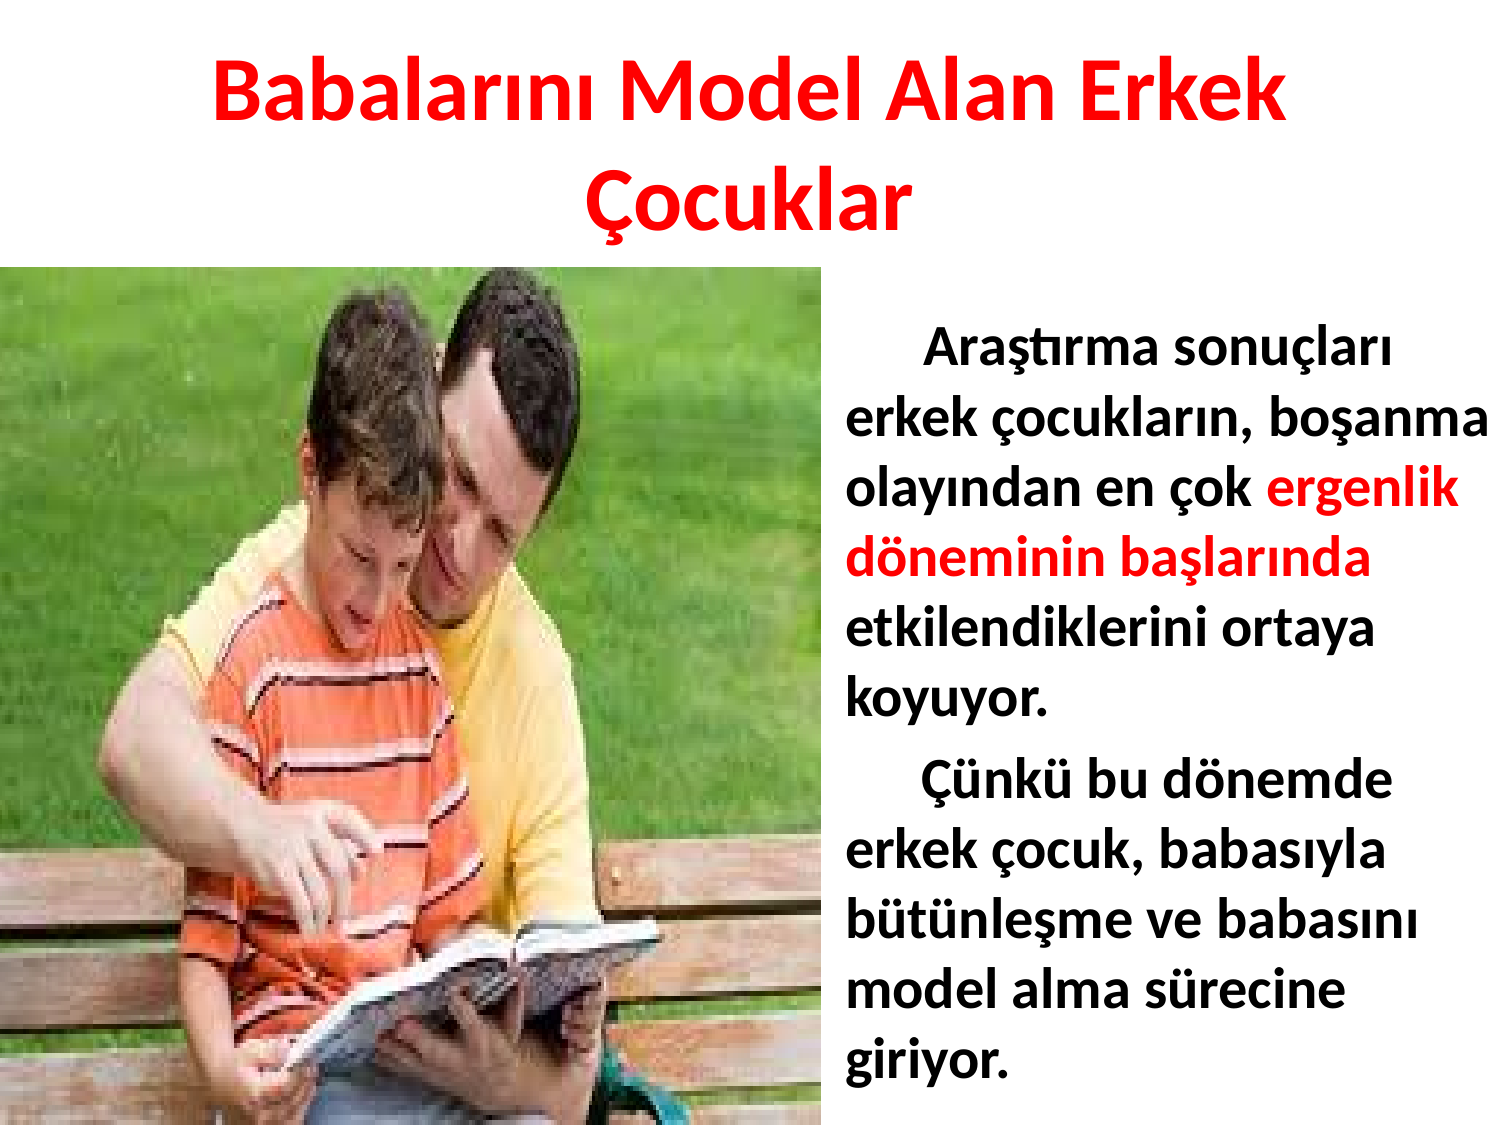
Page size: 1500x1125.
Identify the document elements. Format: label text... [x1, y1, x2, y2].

picture [0, 266, 822, 1125]
list Araştırma sonuçları erkek çocukların, boşanma olayından en çok ergenlik döneminin başlarında etkilendiklerini ortaya koyuyor. Çünkü bu dönemde erkek çocuk, babasıyla bütünleşme ve babasını model alma sürecine giriyor. [826, 290, 1500, 1034]
title Babalarını Model Alan Erkek Çocuklar [74, 44, 1426, 233]
